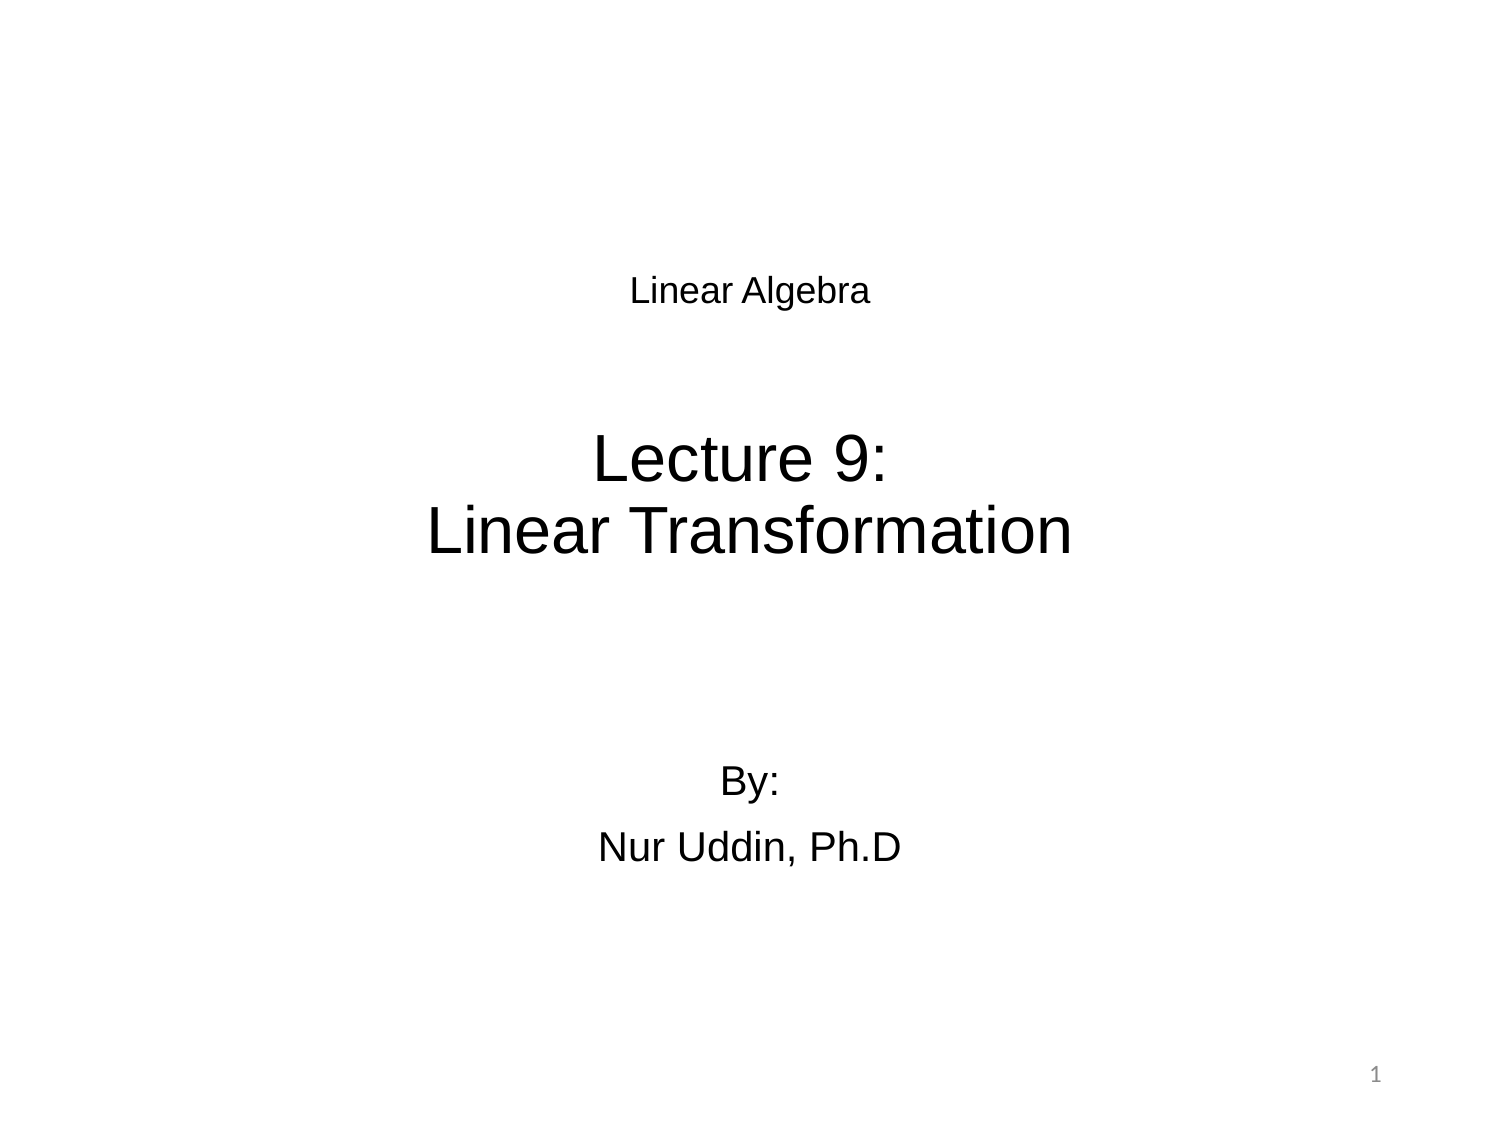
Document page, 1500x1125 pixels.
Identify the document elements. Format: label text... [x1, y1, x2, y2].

subtitle By: Nur Uddin, Ph.D [187, 680, 1313, 953]
title Linear Algebra Lecture 9: Linear Transformation [112, 184, 1388, 576]
slide_number 1 [1059, 1042, 1397, 1103]
